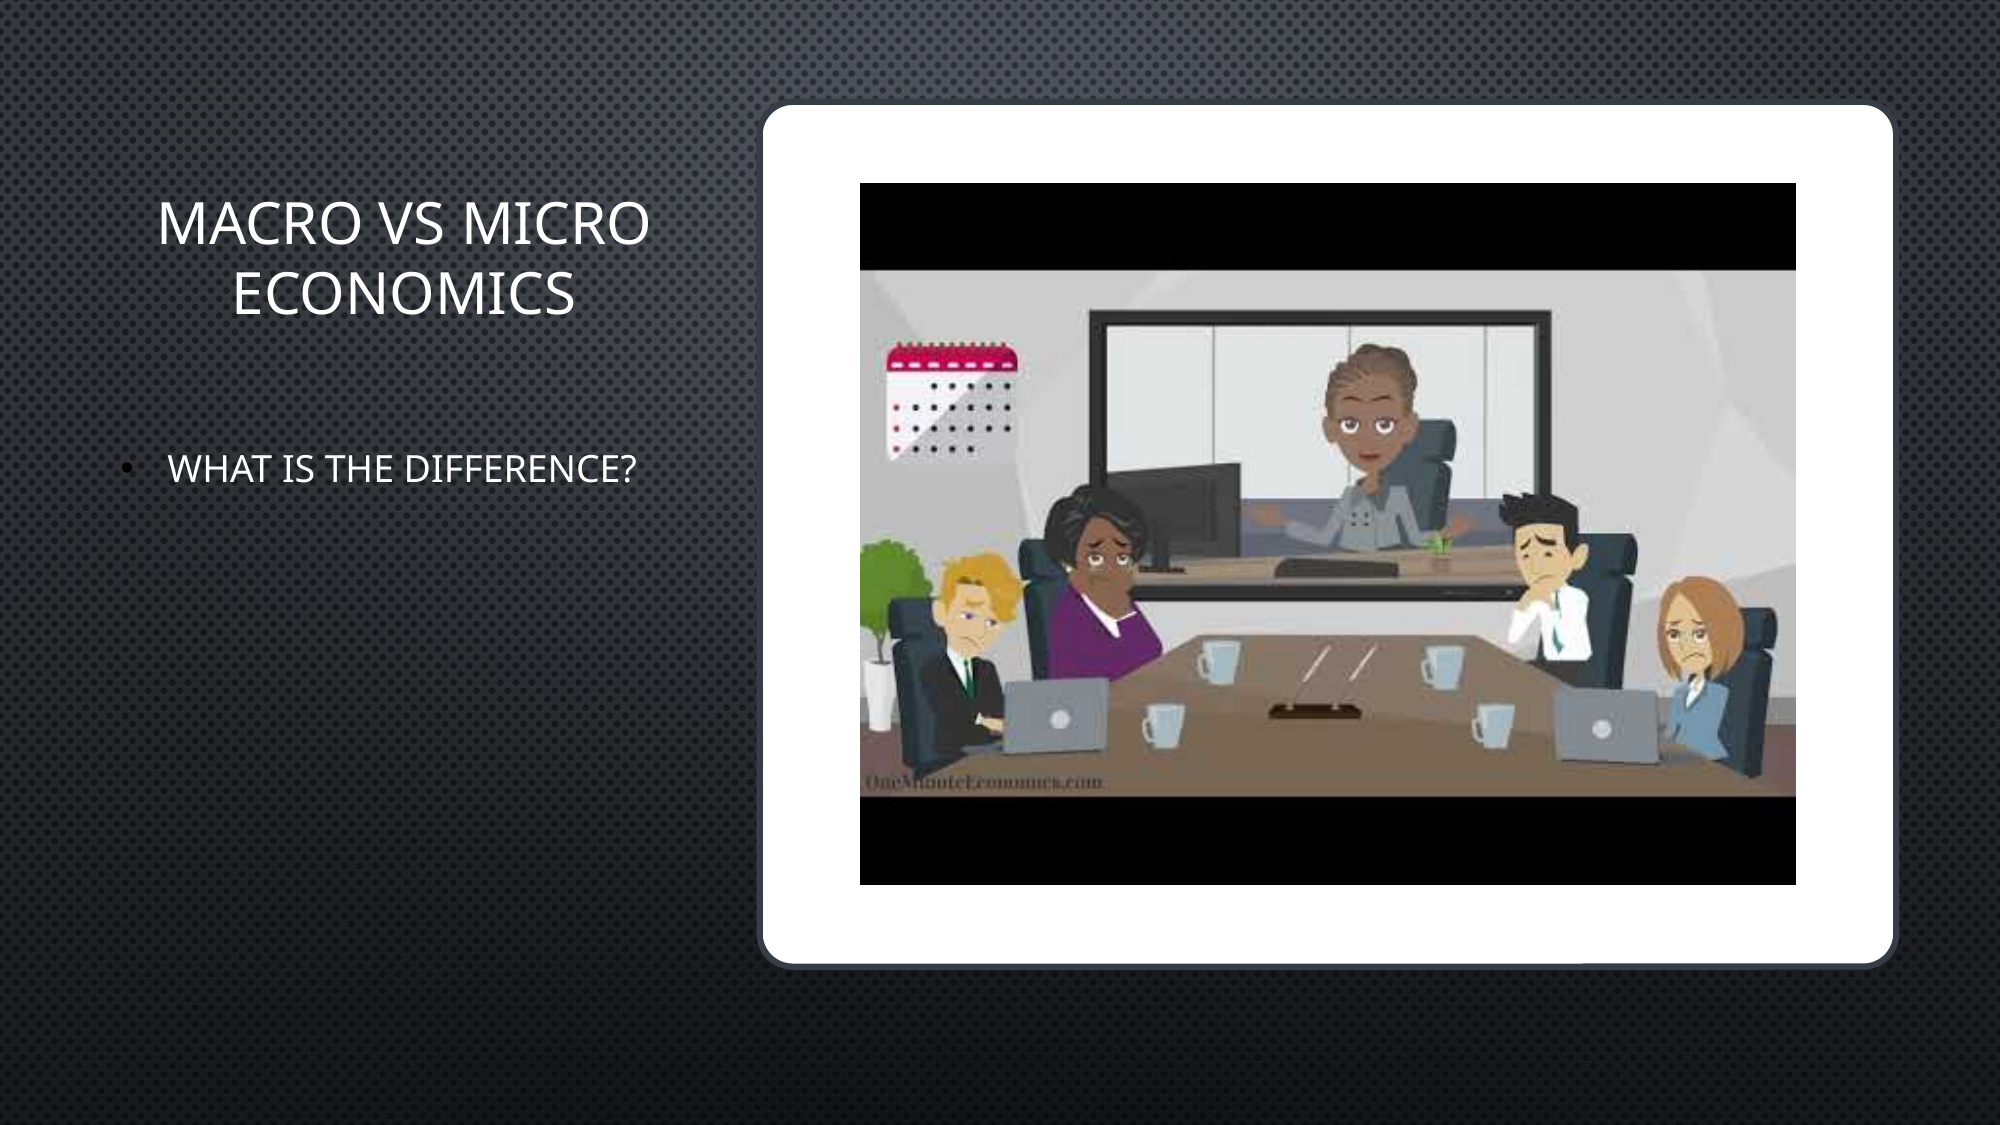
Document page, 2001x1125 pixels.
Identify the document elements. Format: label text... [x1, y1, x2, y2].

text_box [859, 182, 1797, 886]
title Macro vs micro economics [105, 99, 704, 413]
text_box [0, 0, 2000, 1125]
text_box [758, 100, 1898, 969]
list What is the difference? [105, 437, 704, 966]
